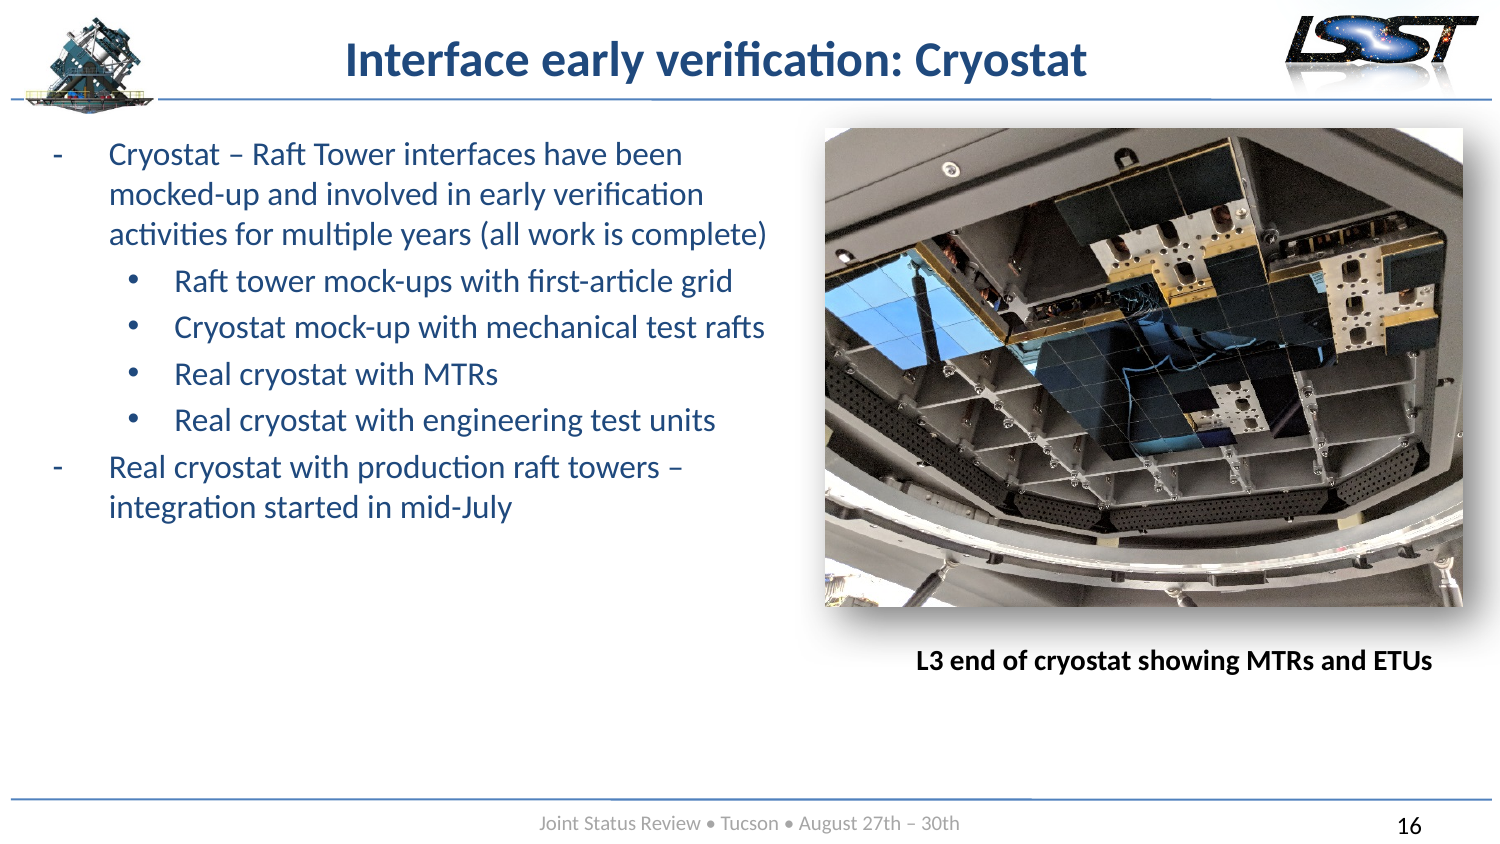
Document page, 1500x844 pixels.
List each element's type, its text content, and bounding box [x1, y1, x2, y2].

list Cryostat – Raft Tower interfaces have been mocked-up and involved in early verification activities for multiple years (all work is complete) Raft tower mock-ups with first-article grid Cryostat mock-up with mechanical test rafts Real cryostat with MTRs Real cryostat with engineering test units Real cryostat with production raft towers – integration started in mid-July [37, 124, 788, 779]
text_box L3 end of cryostat showing MTRs and ETUs [901, 634, 1449, 684]
picture [24, 11, 158, 114]
picture [824, 0, 1500, 607]
title Interface early verification: Cryostat [157, 21, 1276, 91]
